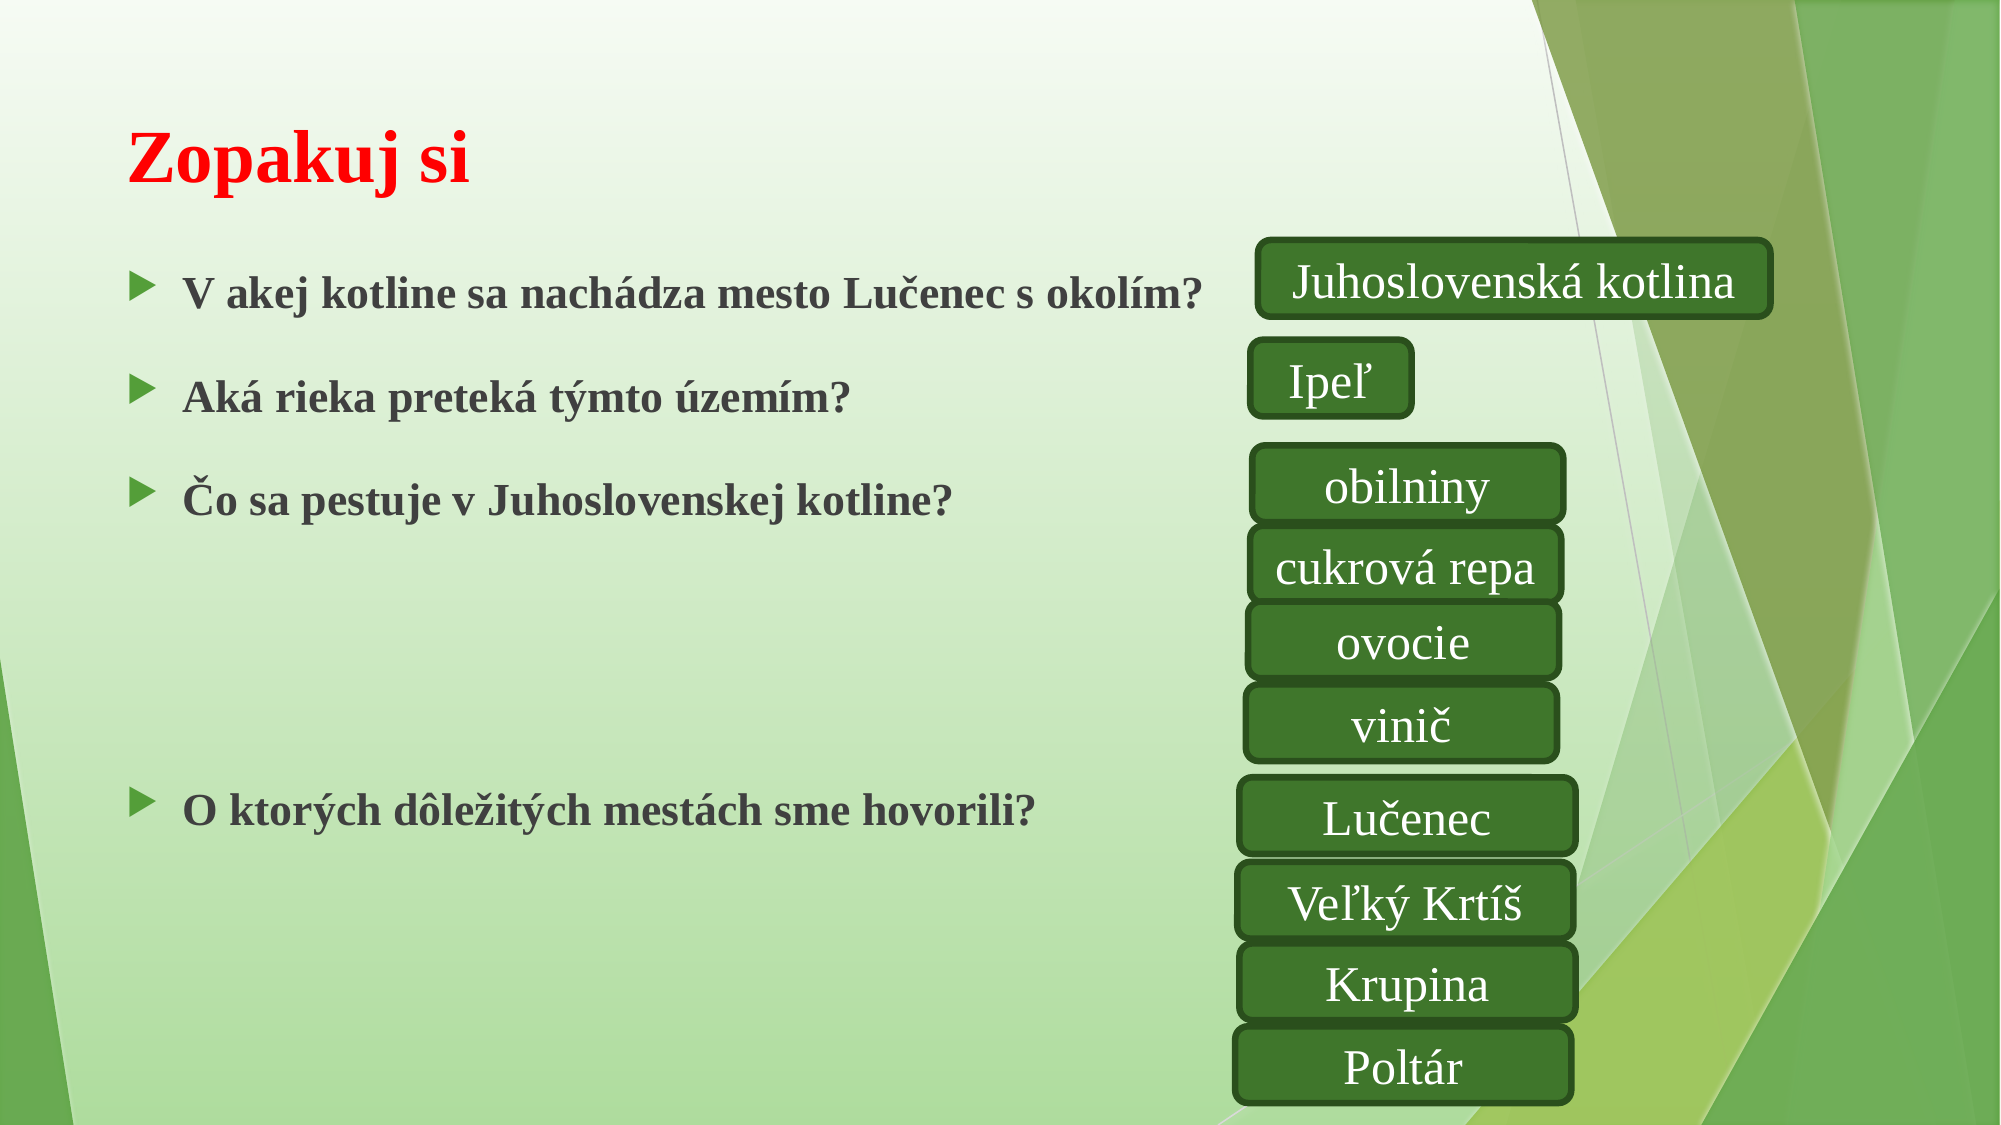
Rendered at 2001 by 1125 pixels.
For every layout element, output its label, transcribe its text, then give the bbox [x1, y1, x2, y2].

text_box ovocie [1244, 598, 1563, 682]
text_box obilniny [1248, 442, 1567, 524]
text_box cukrová repa [1246, 522, 1565, 603]
text_box Ipeľ [1246, 336, 1415, 420]
text_box Krupina [1236, 940, 1579, 1024]
text_box Poltár [1231, 1023, 1575, 1107]
text_box Lučenec [1236, 773, 1579, 858]
text_box Juhoslovenská kotlina [1254, 236, 1774, 320]
list V akej kotline sa nachádza mesto Lučenec s okolím? Aká rieka preteká týmto územím? Čo sa pestuje v Juhoslovenskej kotline? O ktorých dôležitých mestách sme hovorili? [111, 228, 1823, 1114]
text_box Veľký Krtíš [1233, 858, 1577, 941]
title Zopakuj si [111, 99, 1522, 228]
text_box vinič [1242, 681, 1561, 765]
